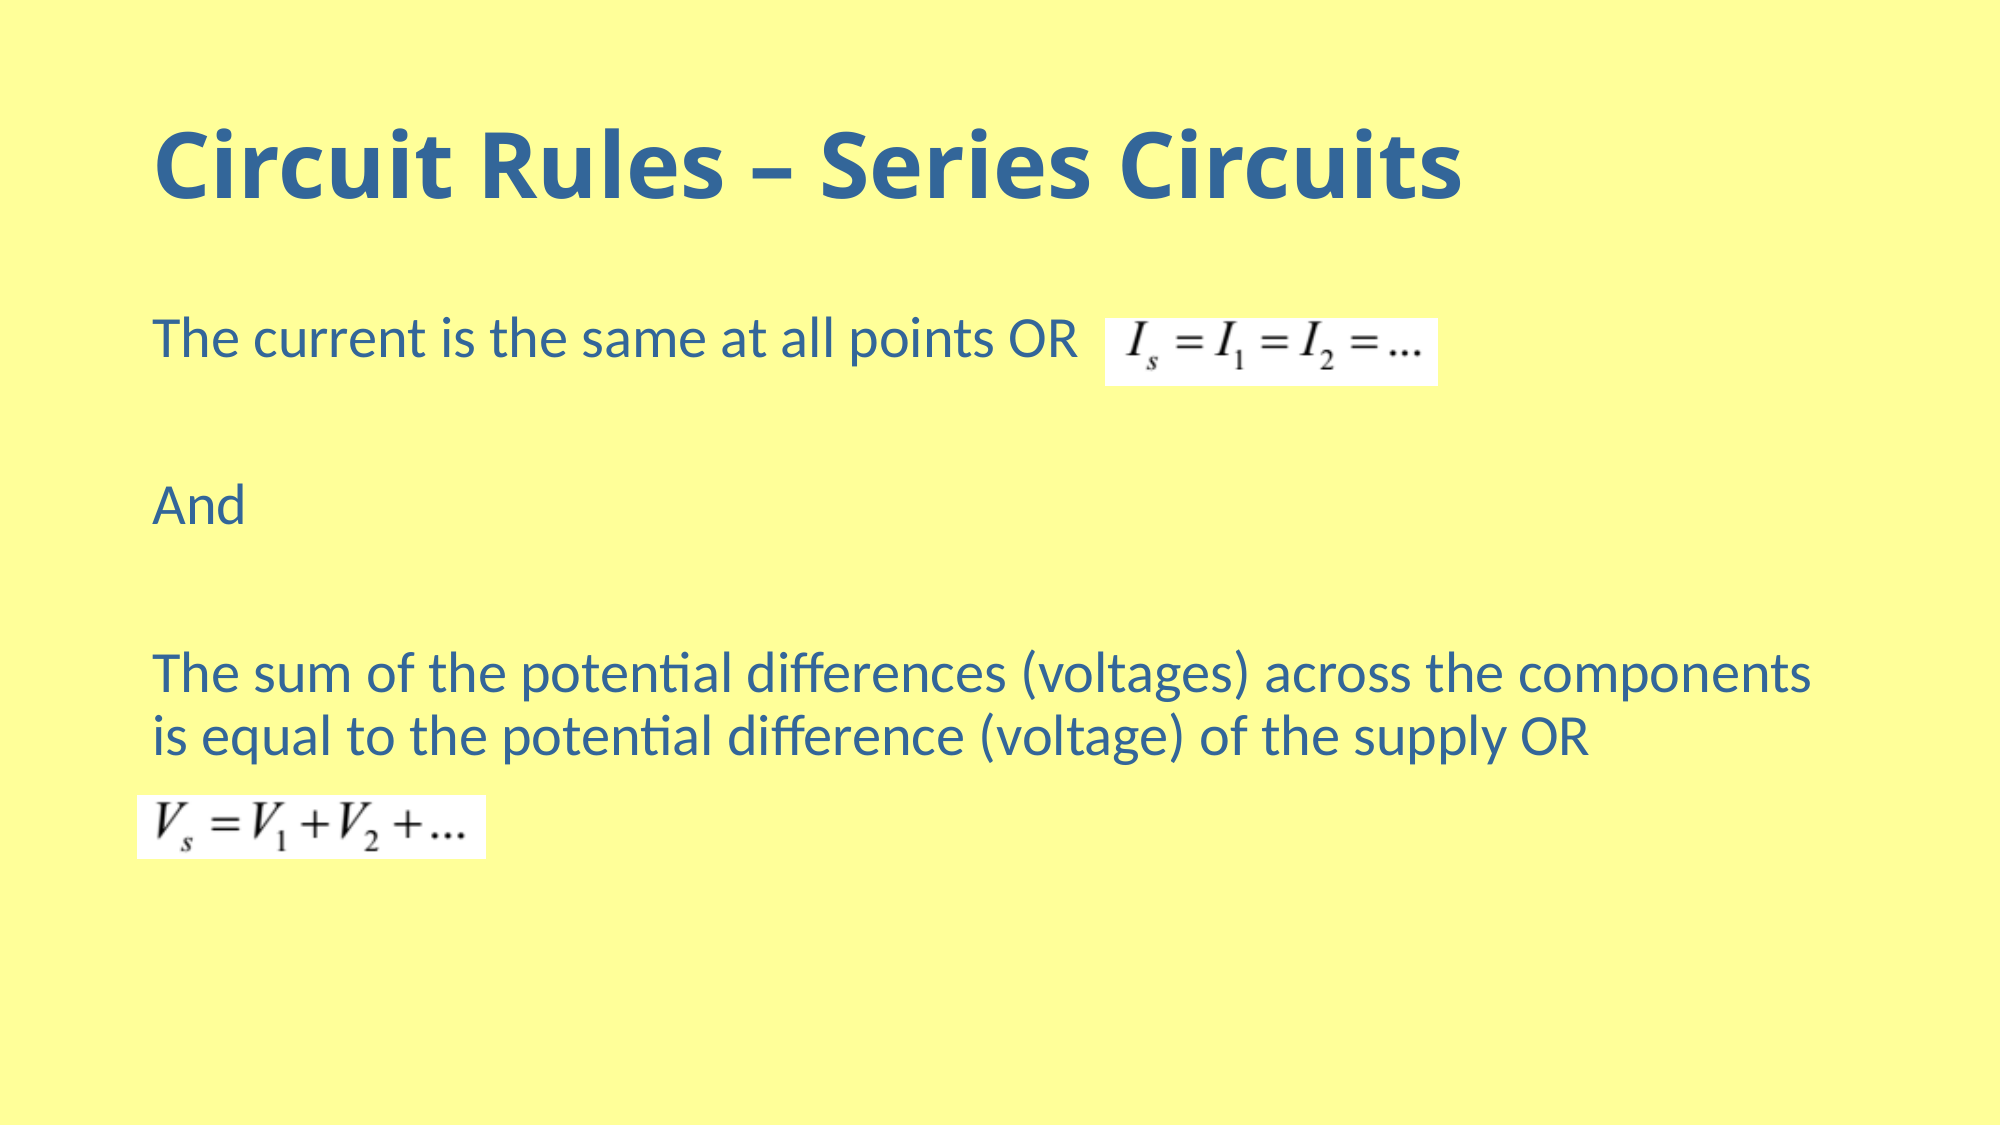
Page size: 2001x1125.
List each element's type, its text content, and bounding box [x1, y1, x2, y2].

list The current is the same at all points OR And The sum of the potential differences (voltages) across the components is equal to the potential difference (voltage) of the supply OR [137, 299, 1863, 1014]
picture [1105, 318, 1438, 386]
title Circuit Rules – Series Circuits [137, 59, 1863, 278]
picture [137, 795, 486, 859]
